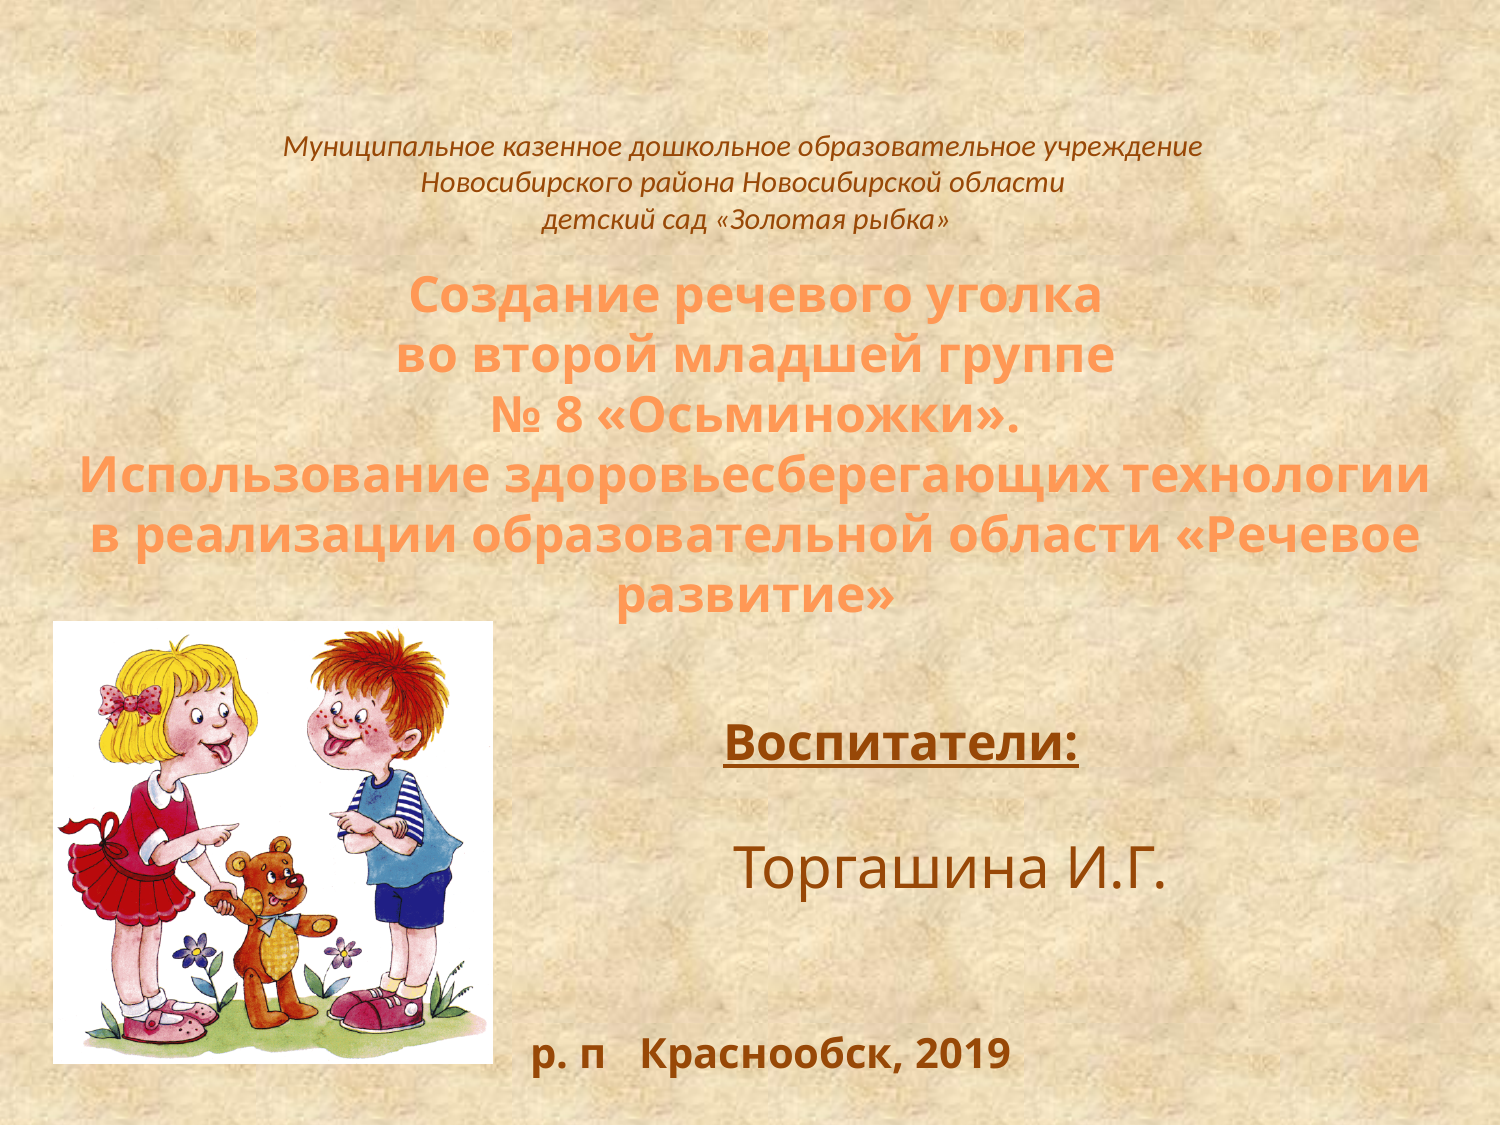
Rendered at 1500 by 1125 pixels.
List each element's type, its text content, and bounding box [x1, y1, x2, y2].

text_box Муниципальное казенное дошкольное образовательное учреждение Новосибирского района Новосибирской области детский сад «Золотая рыбка» [105, 117, 1388, 255]
picture [0, 0, 1500, 1125]
text_box Воспитатели: Торгашина И.Г. [708, 703, 1418, 1048]
text_box р. п Краснообск, 2019 [515, 1019, 1134, 1085]
text_box Создание речевого уголка во второй младшей группе № 8 «Осьминожки». Использование здоровьесберегающих технологии в реализации образовательной области «Речевое развитие» [53, 255, 1459, 701]
